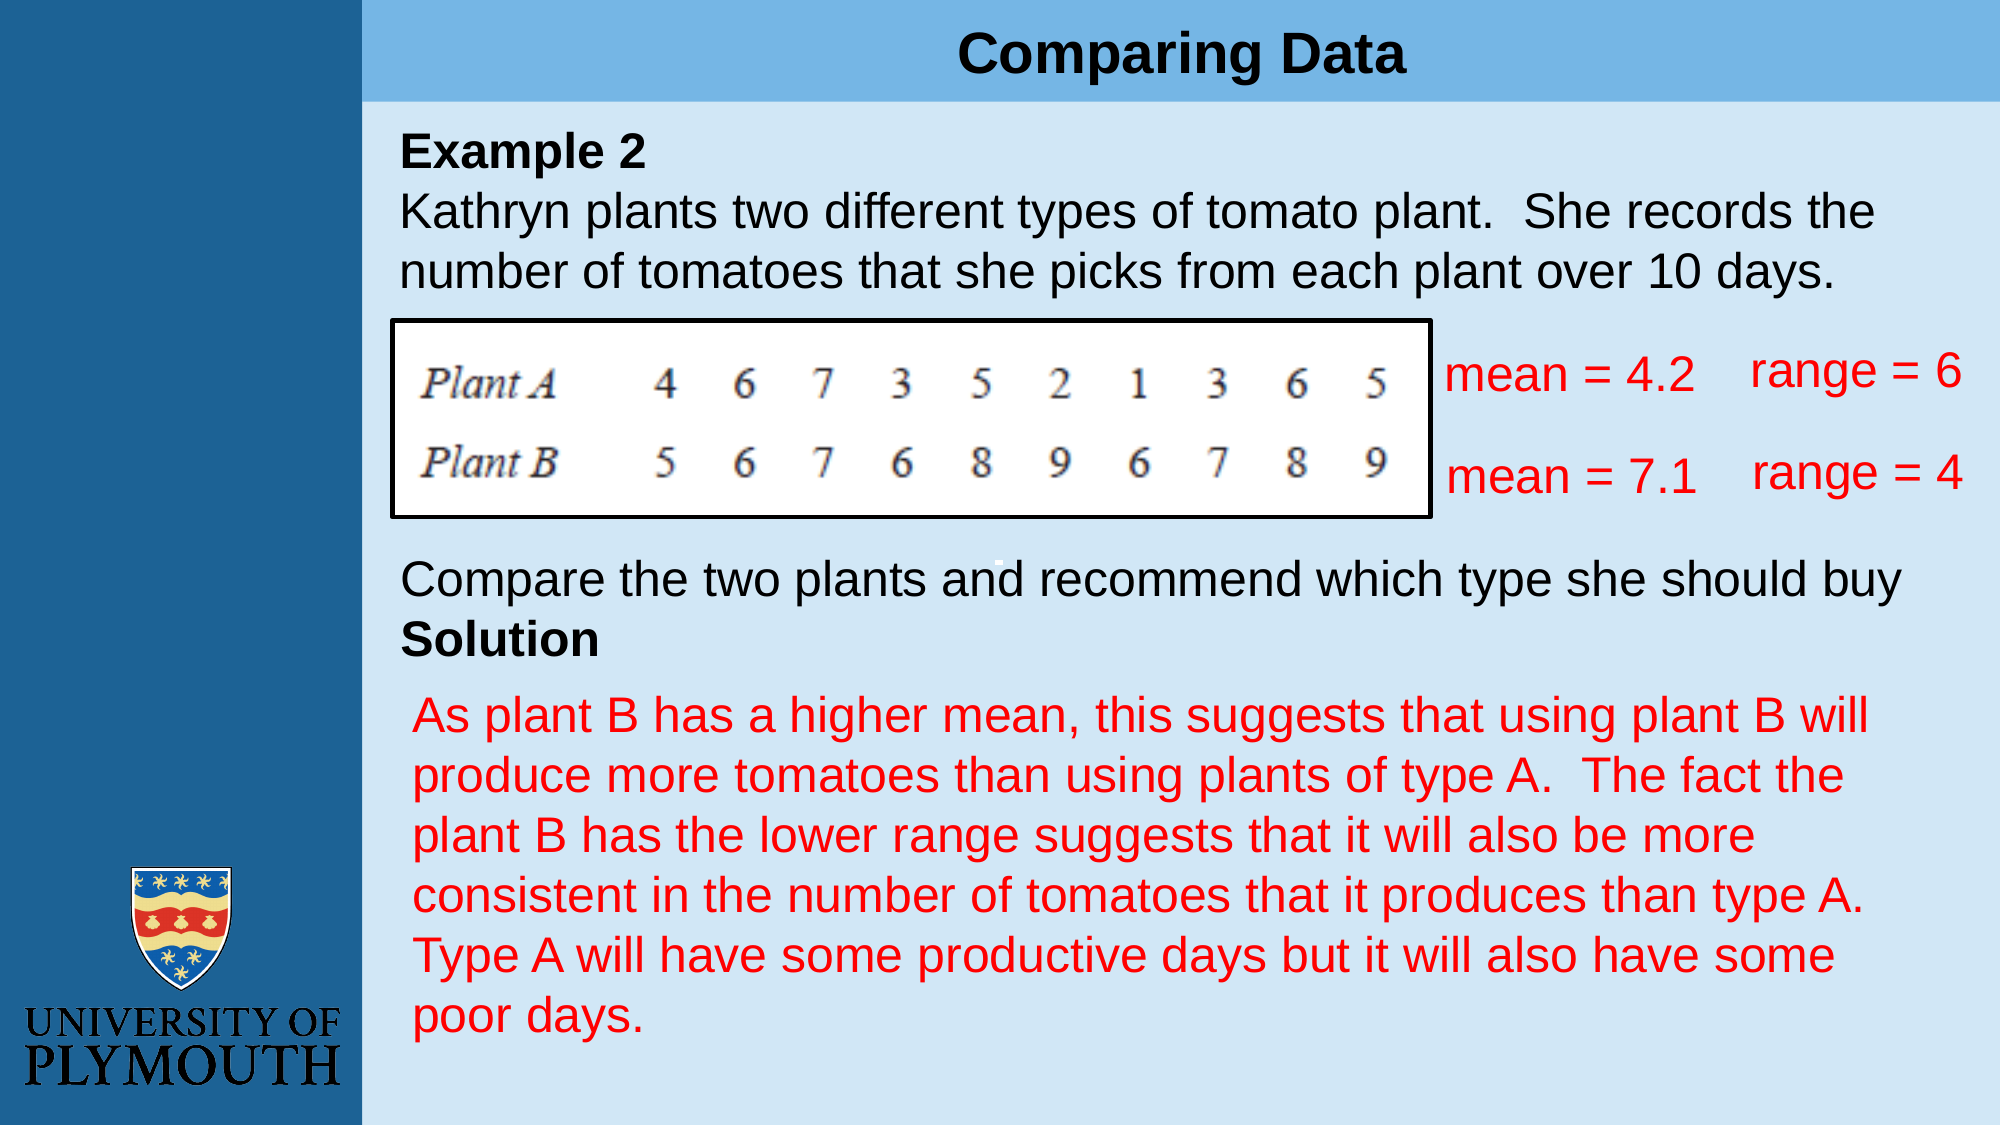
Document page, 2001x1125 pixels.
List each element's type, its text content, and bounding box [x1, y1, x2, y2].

picture [392, 320, 1432, 517]
picture [995, 560, 1003, 565]
text_box As plant B has a higher mean, this suggests that using plant B will produce more tomatoes than using plants of type A. The fact the plant B has the lower range suggests that it will also be more consistent in the number of tomatoes that it produces than type A. Type A will have some productive days but it will also have some poor days. [397, 675, 1934, 1050]
text_box range = 4 [1737, 432, 1980, 508]
text_box range = 6 [1735, 330, 1979, 405]
text_box mean = 7.1 [1435, 436, 1714, 512]
picture [0, 825, 378, 1125]
text_box Example 2 Kathryn plants two different types of tomato plant. She records the number of tomatoes that she picks from each plant over 10 days. [384, 110, 1980, 306]
text_box mean = 4.2 [1435, 334, 1712, 409]
text_box Comparing Data [363, 7, 2000, 93]
text_box Compare the two plants and recommend which type she should buy Solution [385, 538, 1945, 674]
